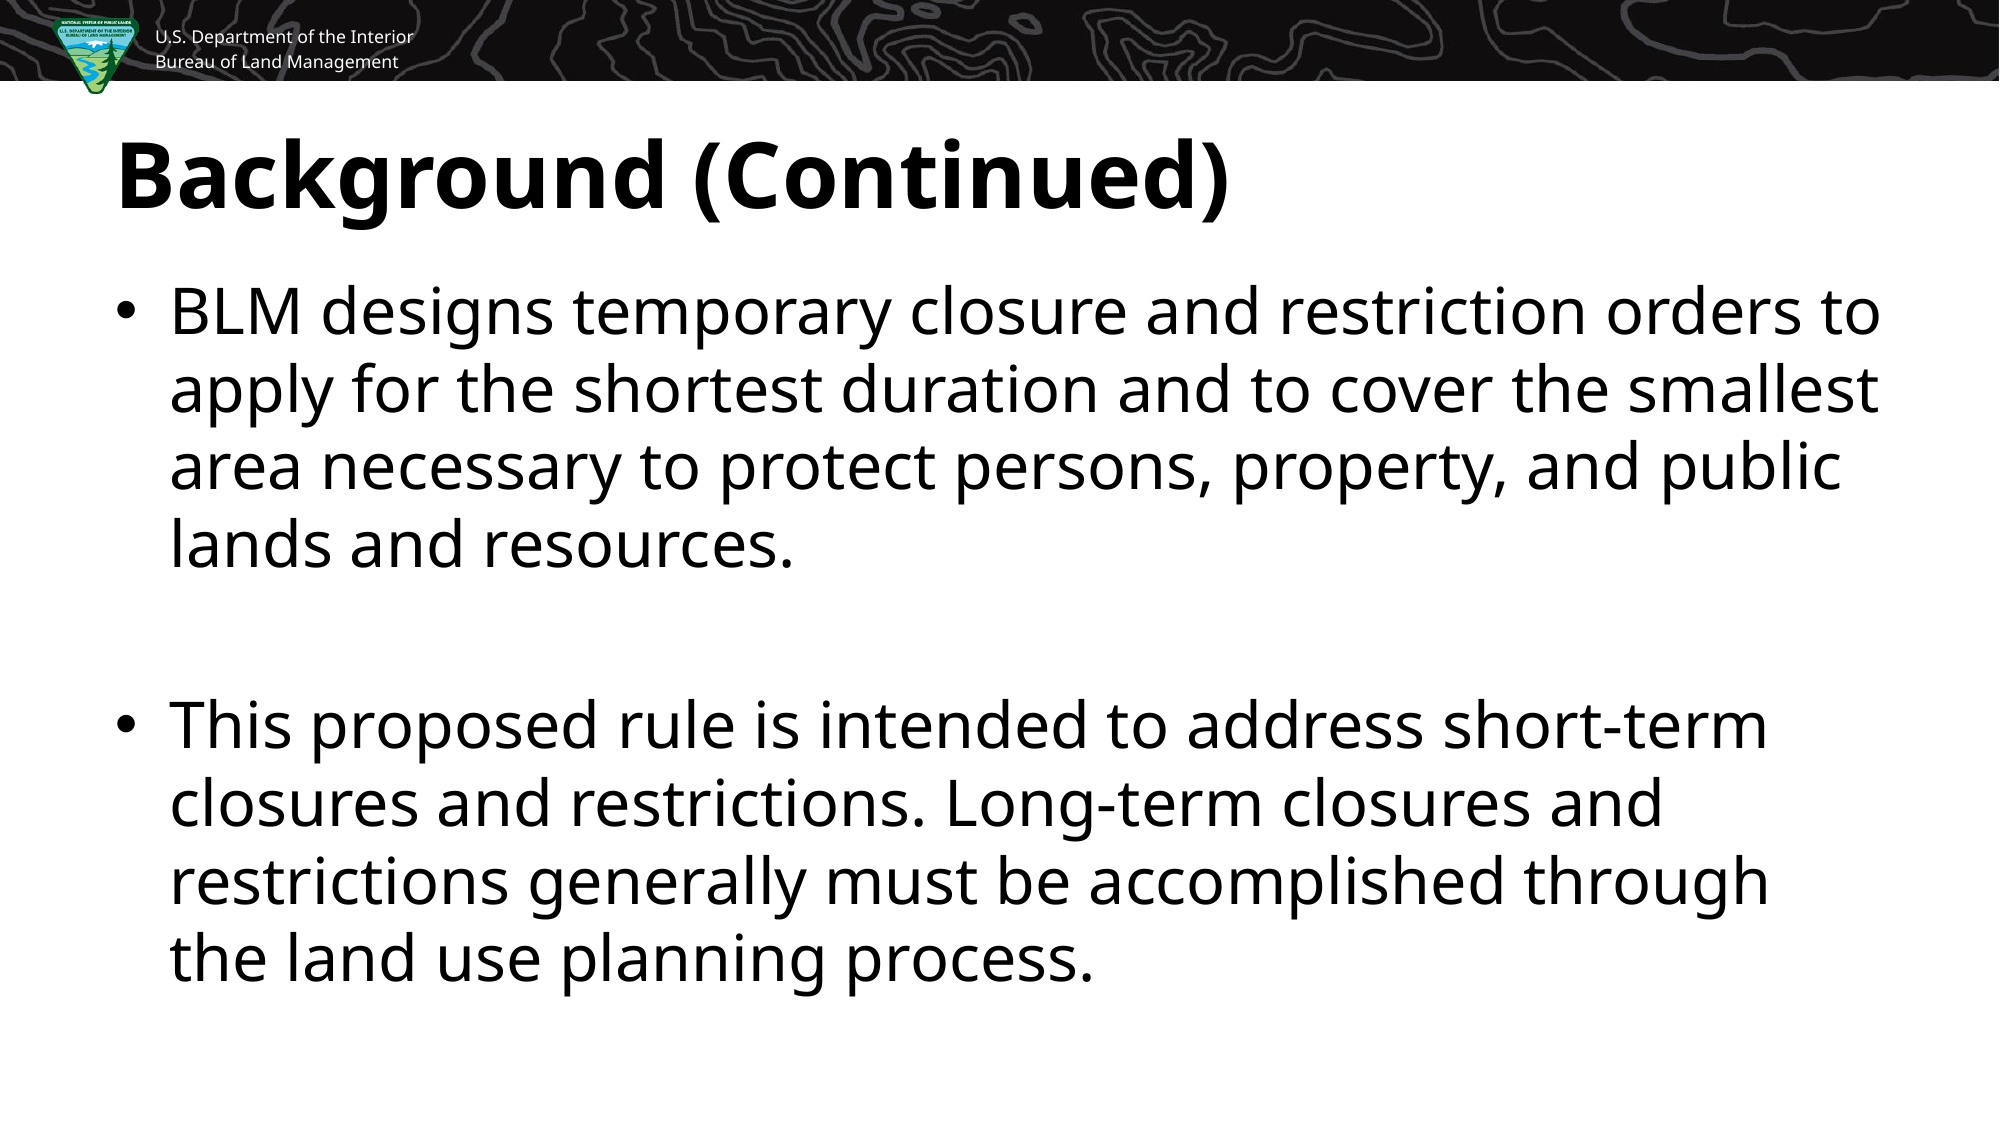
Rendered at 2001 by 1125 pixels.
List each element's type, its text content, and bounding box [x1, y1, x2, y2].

list BLM designs temporary closure and restriction orders to apply for the shortest duration and to cover the smallest area necessary to protect persons, property, and public lands and resources. This proposed rule is intended to address short-term closures and restrictions. Long-term closures and restrictions generally must be accomplished through the land use planning process. [99, 262, 1900, 1005]
title Background (Continued) [99, 78, 1900, 262]
picture [0, 0, 2000, 94]
